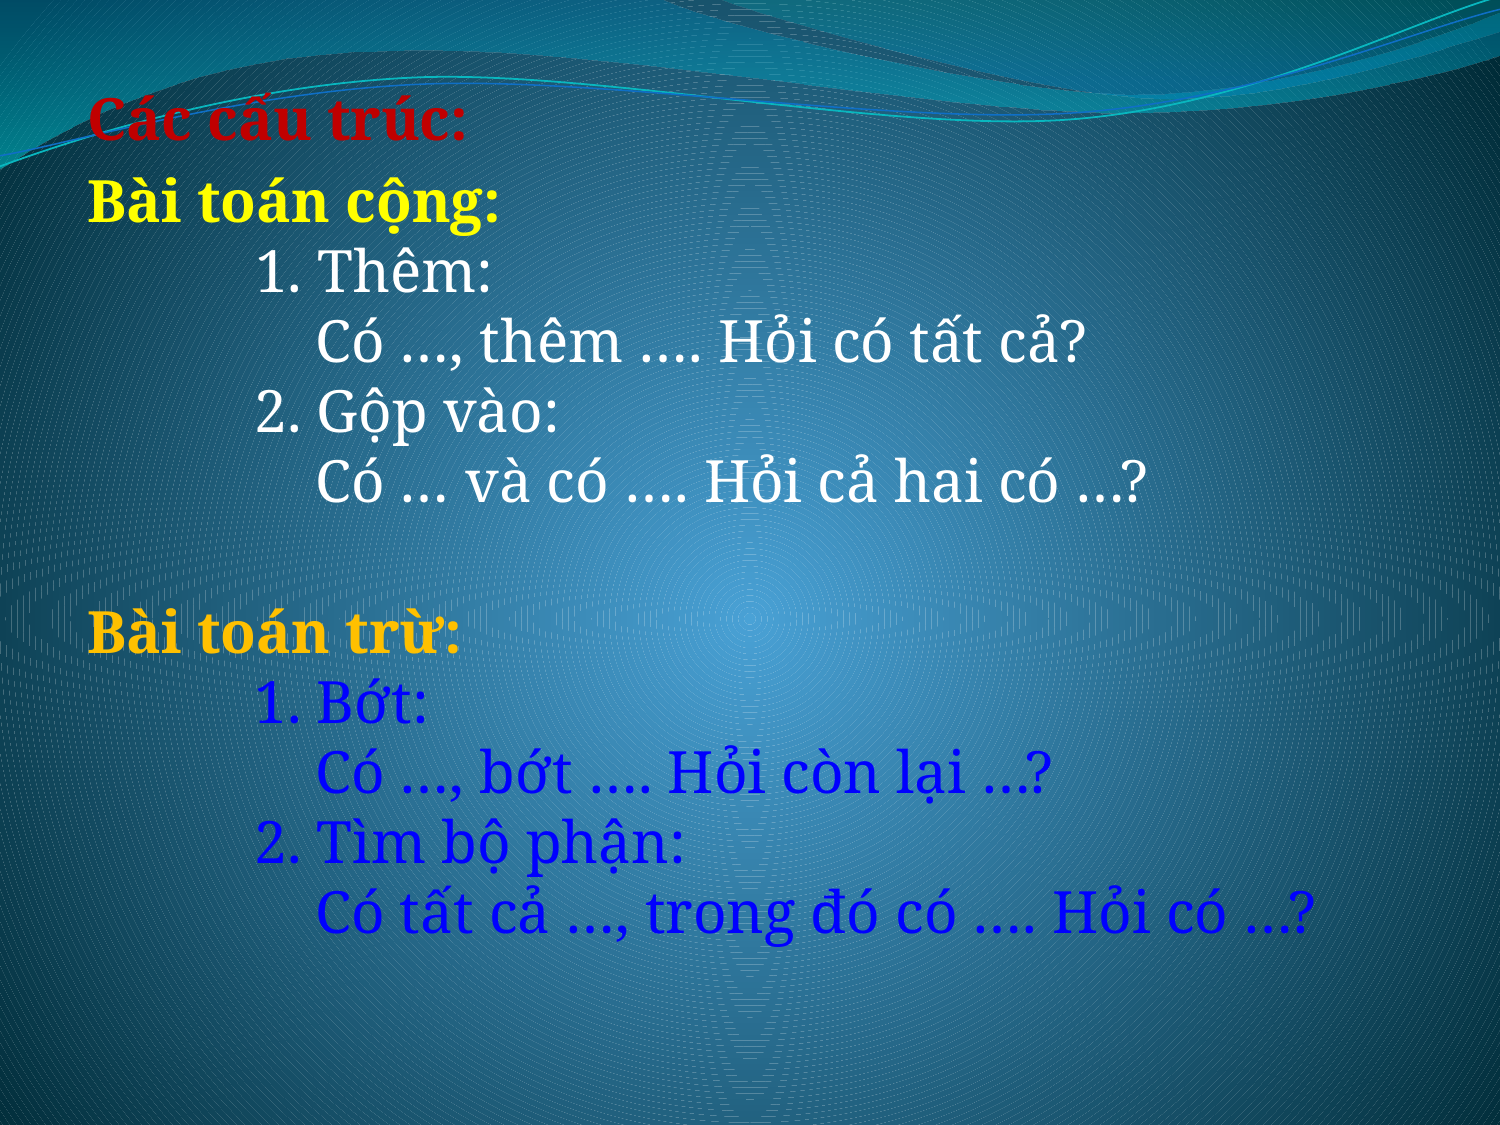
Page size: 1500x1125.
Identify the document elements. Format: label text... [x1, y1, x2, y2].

subtitle Các cấu trúc: Bài toán cộng: 1. Thêm: Có …, thêm …. Hỏi có tất cả? 2. Gộp vào: Có … và có …. Hỏi cả hai có …? Bài toán trừ: 1. Bớt: Có …, bớt …. Hỏi còn lại …? 2. Tìm bộ phận: Có tất cả …, trong đó có …. Hỏi có …? [87, 75, 1375, 1063]
title [99, 37, 1375, 75]
